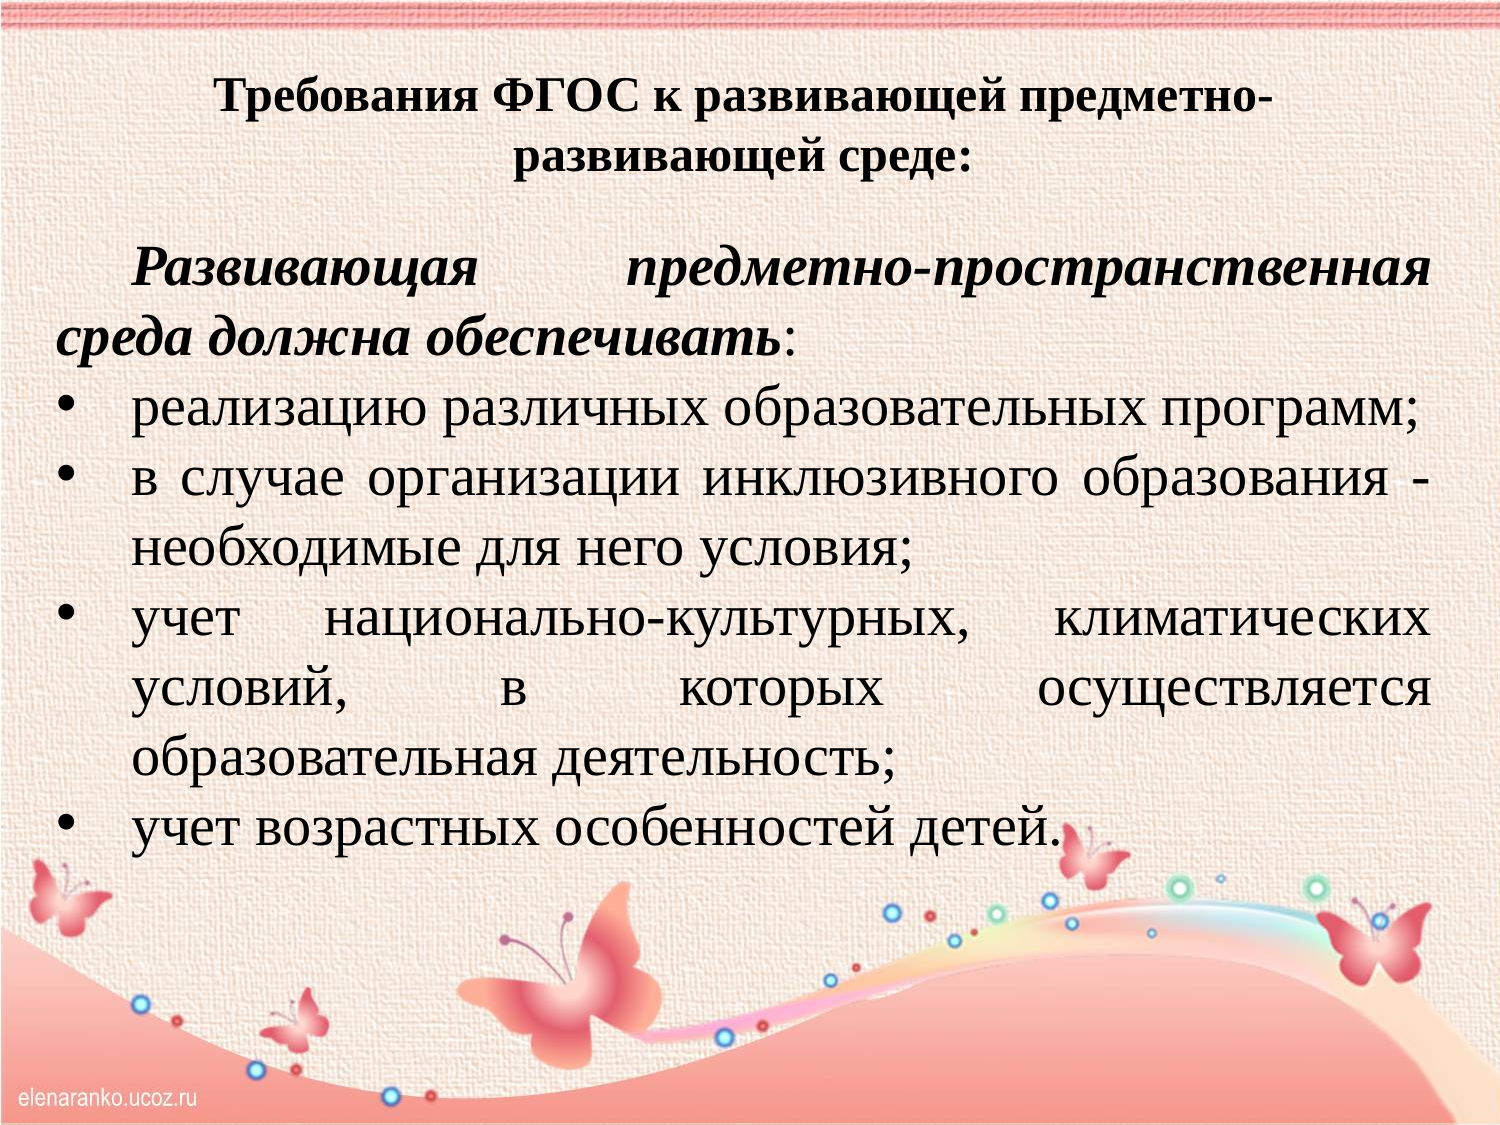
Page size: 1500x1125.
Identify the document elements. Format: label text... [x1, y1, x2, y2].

picture [0, 0, 1500, 1125]
text_box Требования ФГОС к развивающей предметно- развивающей среде: Развивающая предметно-пространственная среда должна обеспечивать: реализацию различных образовательных программ; в случае организации инклюзивного образования - необходимые для него условия; учет национально-культурных, климатических условий, в которых осуществляется образовательная деятельность; учет возрастных особенностей детей. [41, 54, 1447, 910]
